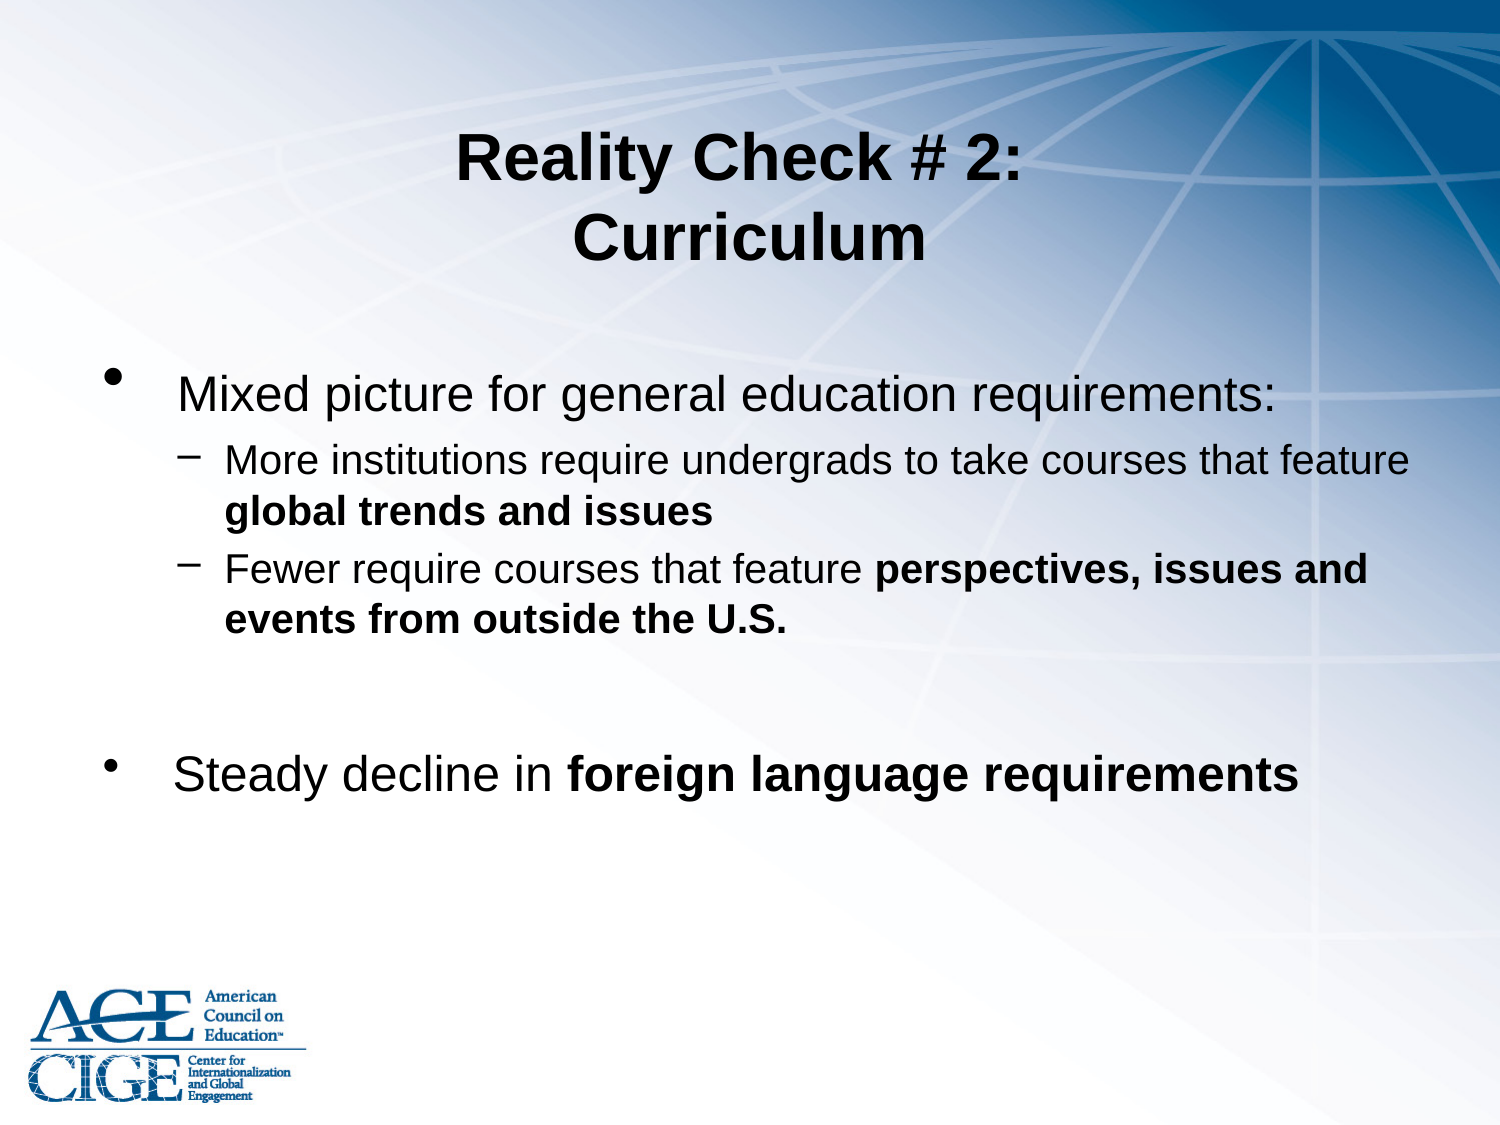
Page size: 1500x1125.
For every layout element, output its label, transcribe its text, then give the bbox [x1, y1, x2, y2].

list Mixed picture for general education requirements: More institutions require undergrads to take courses that feature global trends and issues Fewer require courses that feature perspectives, issues and events from outside the U.S. Steady decline in foreign language requirements [87, 337, 1438, 1030]
title Reality Check # 2: Curriculum [112, 99, 1388, 288]
picture [0, 0, 1500, 1125]
